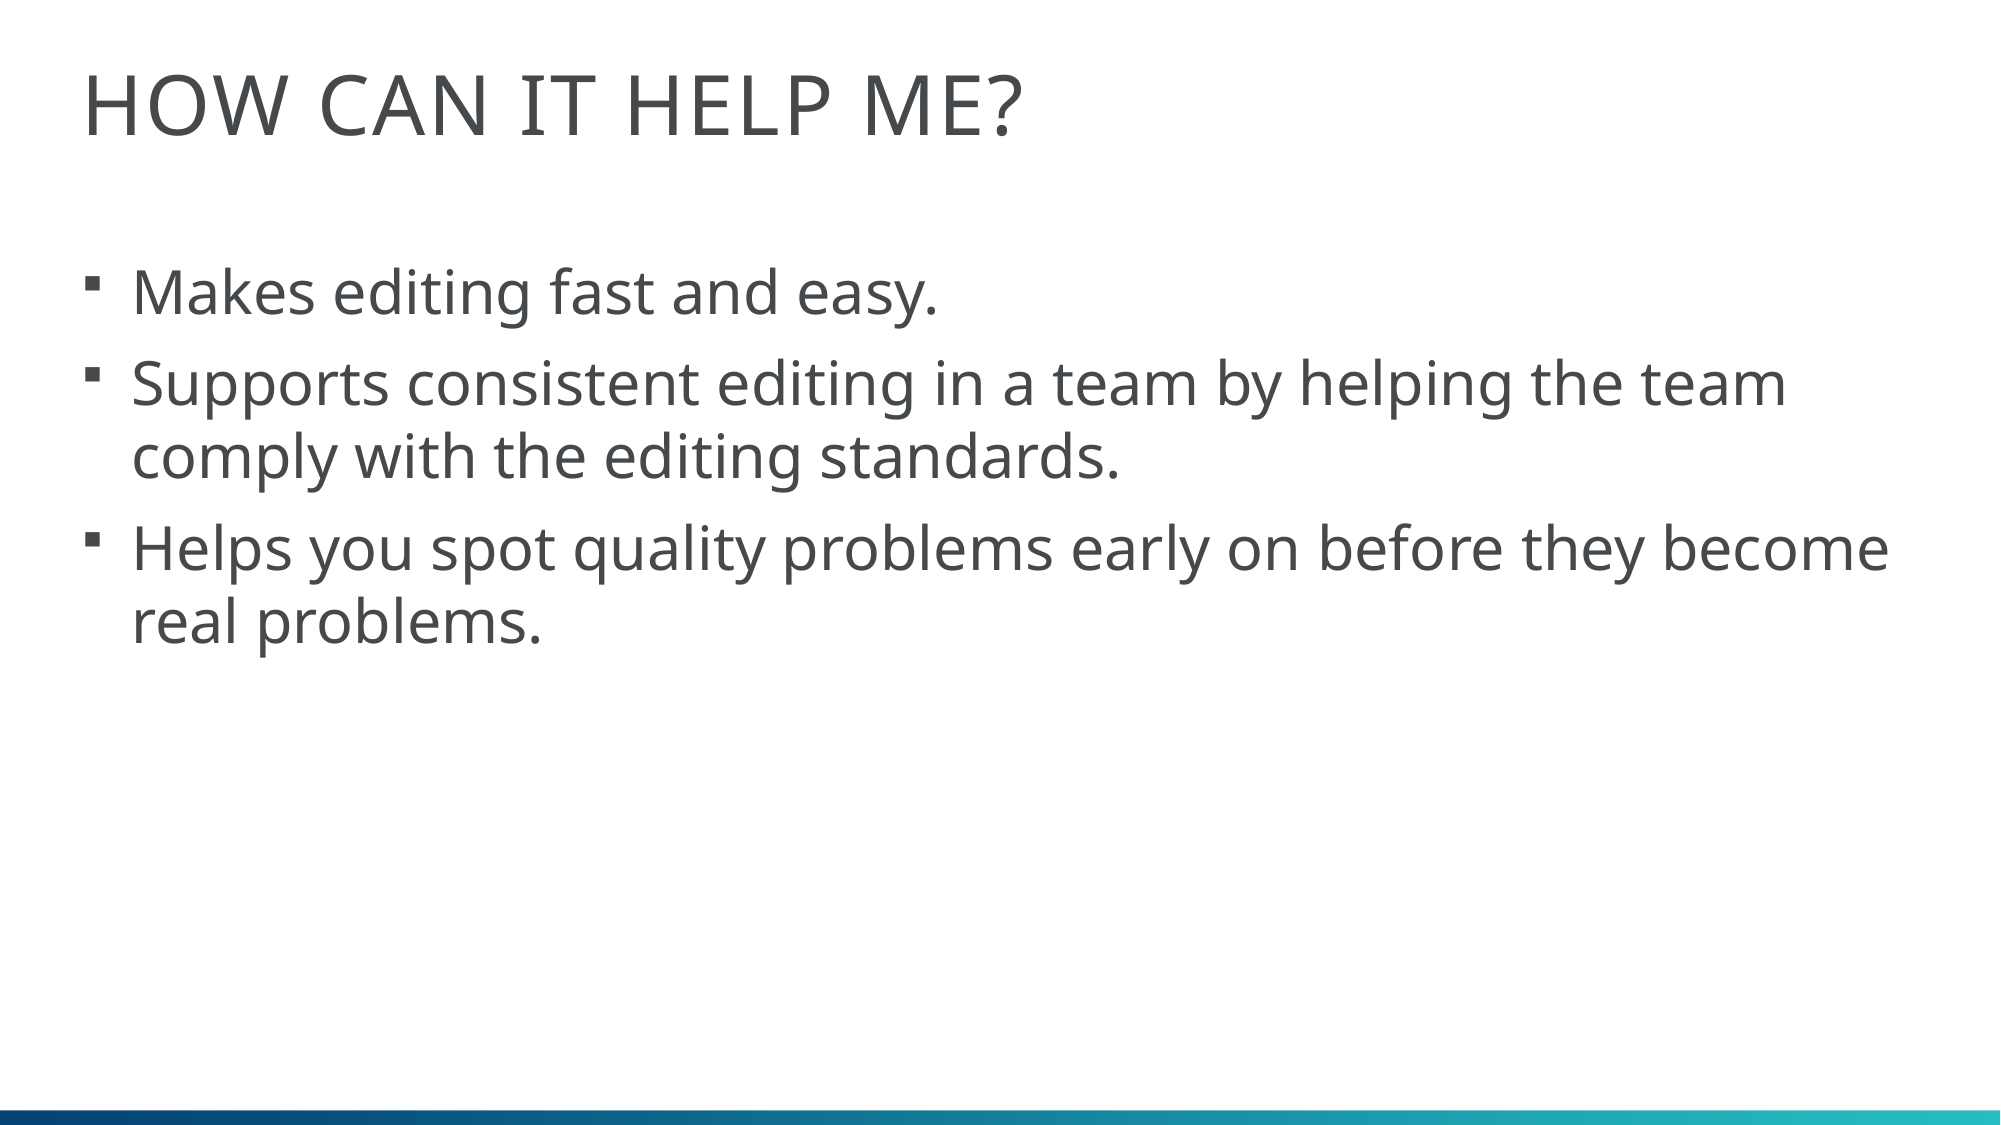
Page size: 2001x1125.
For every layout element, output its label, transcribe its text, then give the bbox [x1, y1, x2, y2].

picture [0, 0, 2001, 1125]
list Makes editing fast and easy. Supports consistent editing in a team by helping the team comply with the editing standards. Helps you spot quality problems early on before they become real problems. [66, 245, 1934, 1046]
title How can it help me? [66, 45, 1934, 233]
